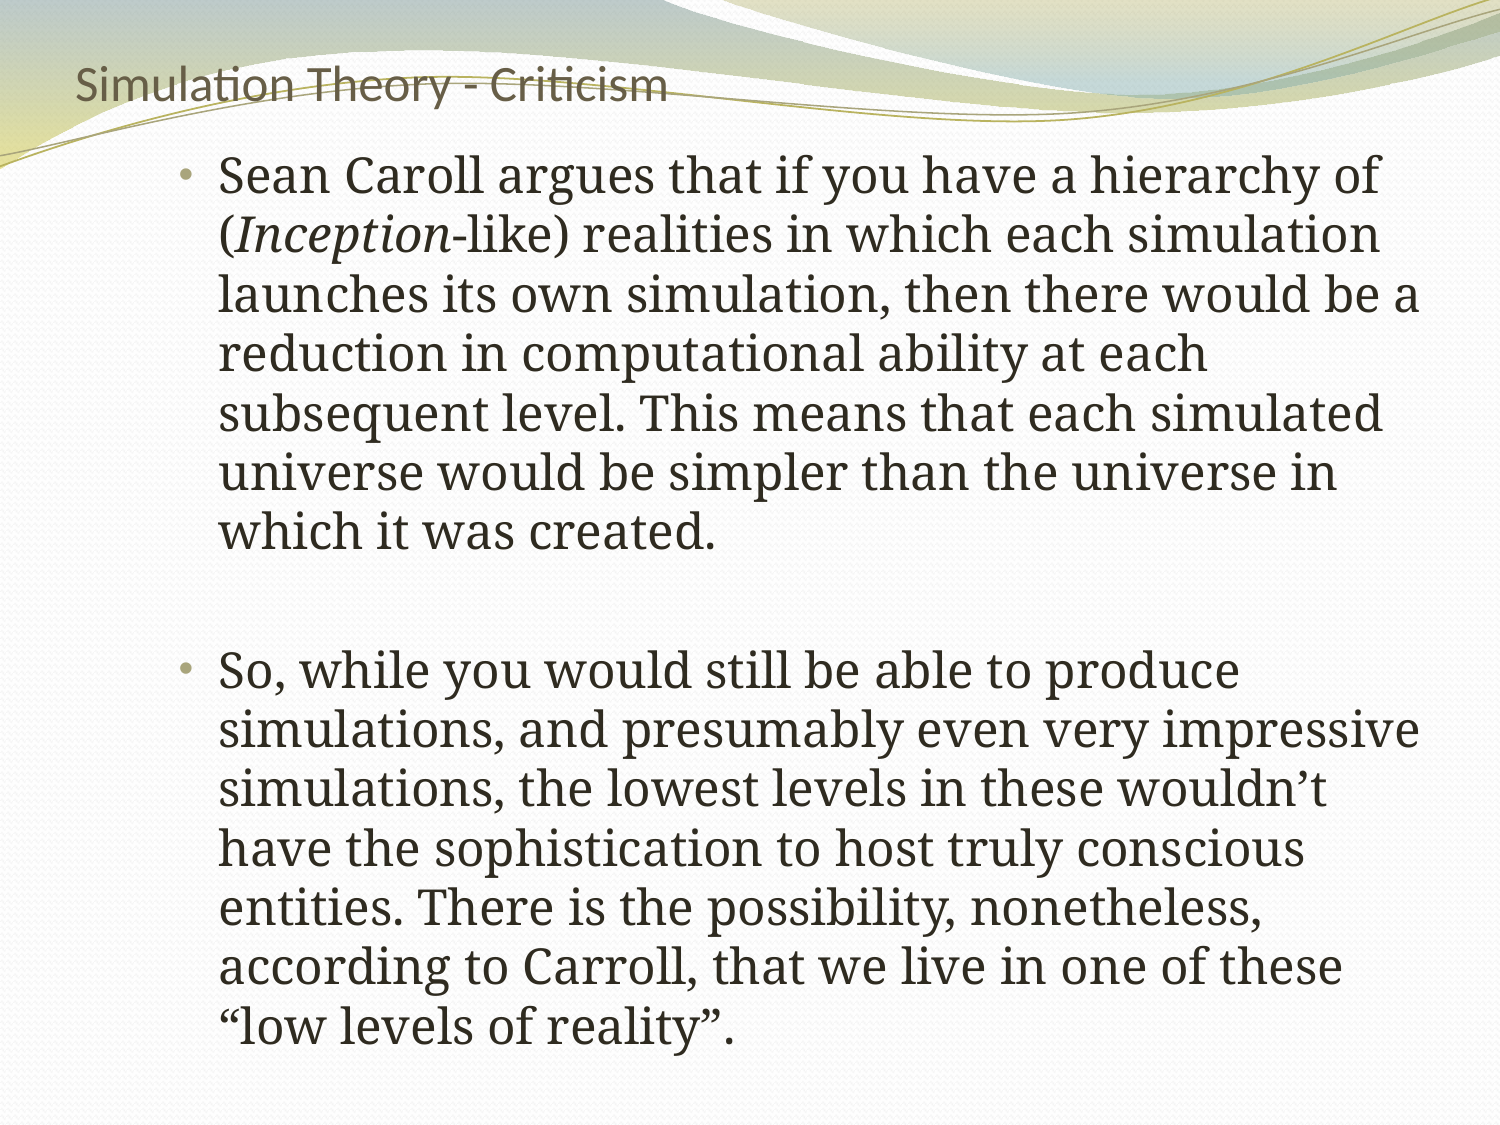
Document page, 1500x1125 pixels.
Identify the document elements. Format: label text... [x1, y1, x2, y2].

text_box Sean Caroll argues that if you have a hierarchy of (Inception-like) realities in which each simulation launches its own simulation, then there would be a reduction in computational ability at each subsequent level. This means that each simulated universe would be simpler than the universe in which it was created. So, while you would still be able to produce simulations, and presumably even very impressive simulations, the lowest levels in these wouldn’t have the sophistication to host truly conscious entities. There is the possibility, nonetheless, according to Carroll, that we live in one of these “low levels of reality”. [99, 136, 1450, 1063]
list [75, 111, 1425, 1038]
title Simulation Theory - Criticism [75, 42, 1425, 111]
